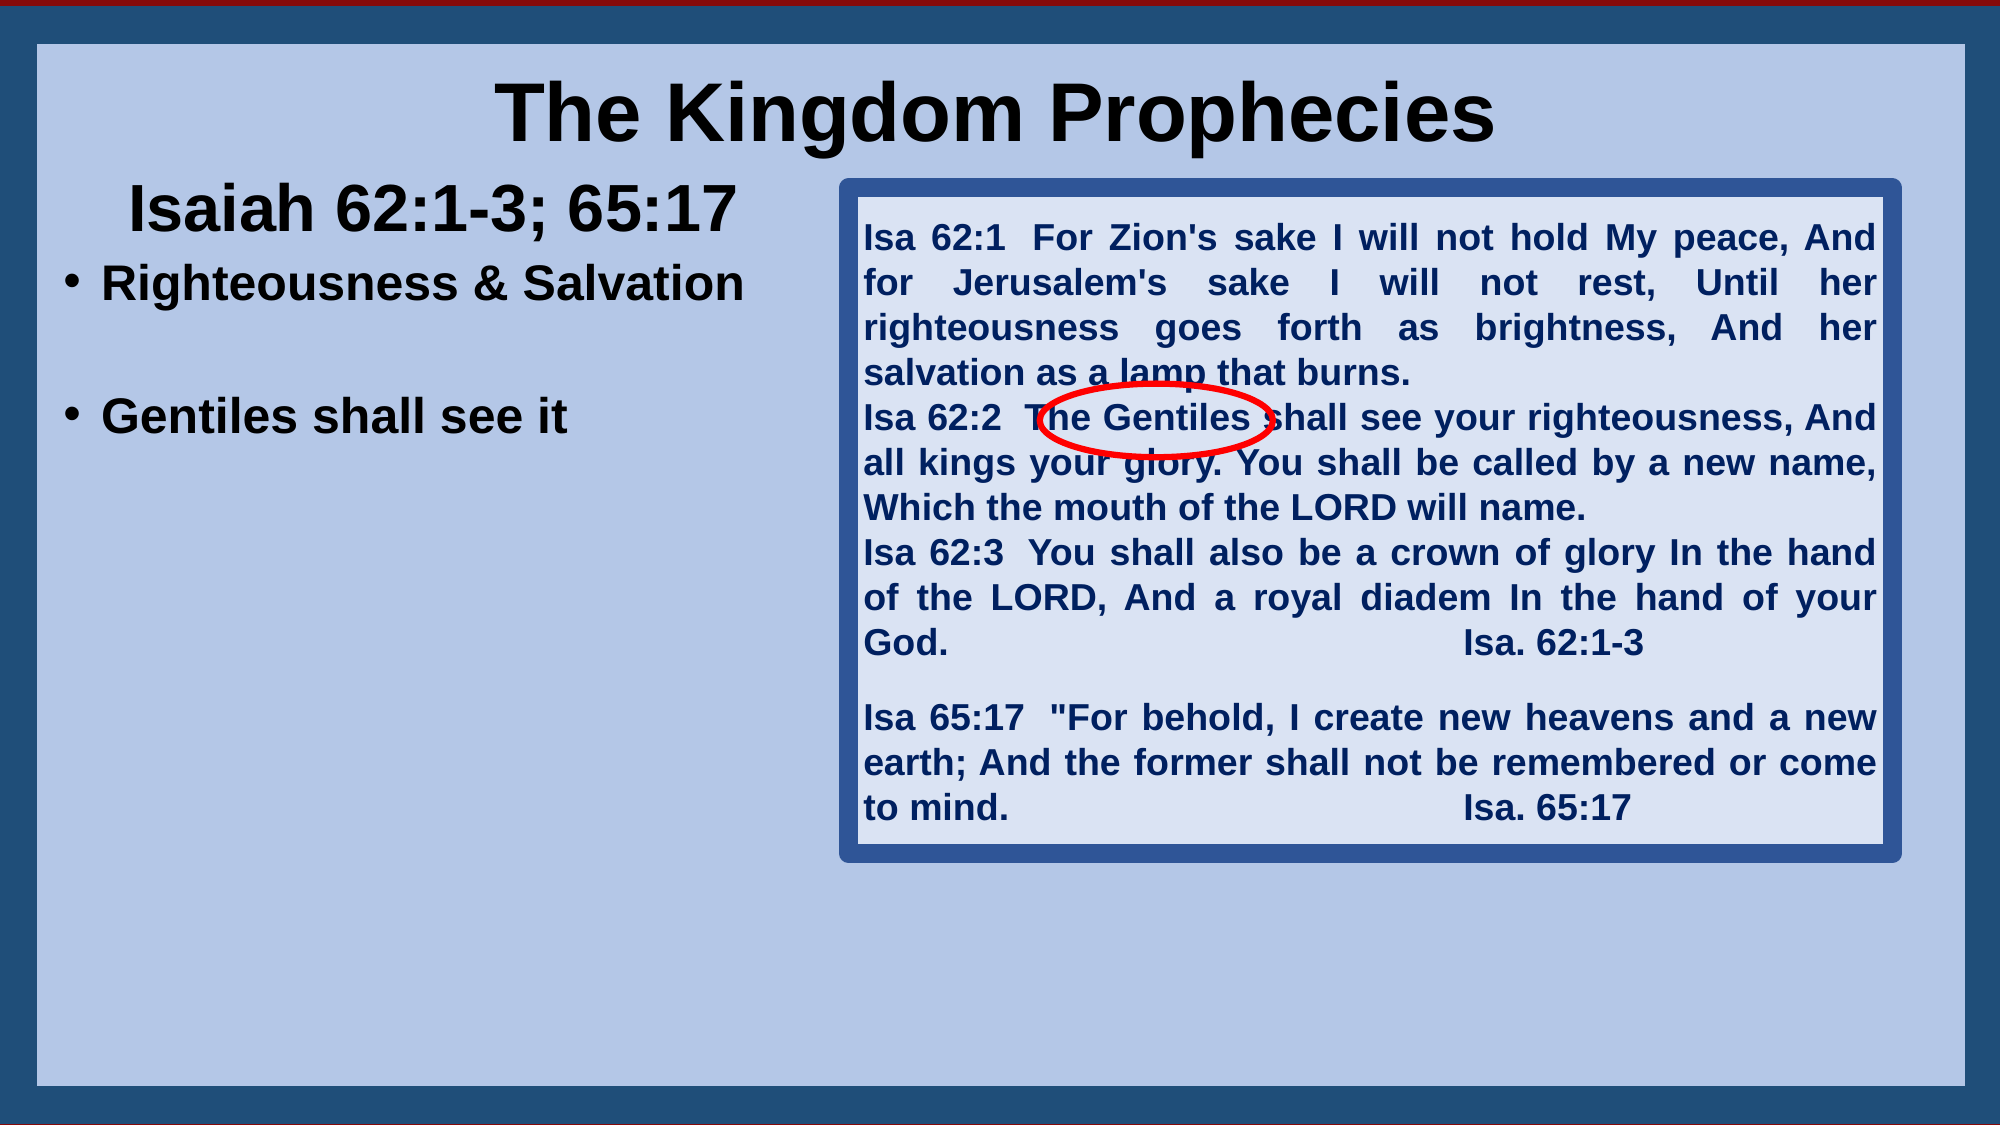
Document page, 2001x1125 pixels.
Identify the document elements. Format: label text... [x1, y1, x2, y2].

text_box The Kingdom Prophecies Isaiah 62:1-3; 65:17 Righteousness & Salvation Gentiles shall see it [39, 50, 1953, 451]
text_box Isa 62:1 For Zion's sake I will not hold My peace, And for Jerusalem's sake I will not rest, Until her righteousness goes forth as brightness, And her salvation as a lamp that burns. Isa 62:2 The Gentiles shall see your righteousness, And all kings your glory. You shall be called by a new name, Which the mouth of the LORD will name. Isa 62:3 You shall also be a crown of glory In the hand of the LORD, And a royal diadem In the hand of your God. Isa. 62:1-3 Isa 65:17 "For behold, I create new heavens and a new earth; And the former shall not be remembered or come to mind. Isa. 65:17 [846, 186, 1894, 856]
text_box [1037, 381, 1275, 460]
text_box [16, 23, 1985, 1107]
